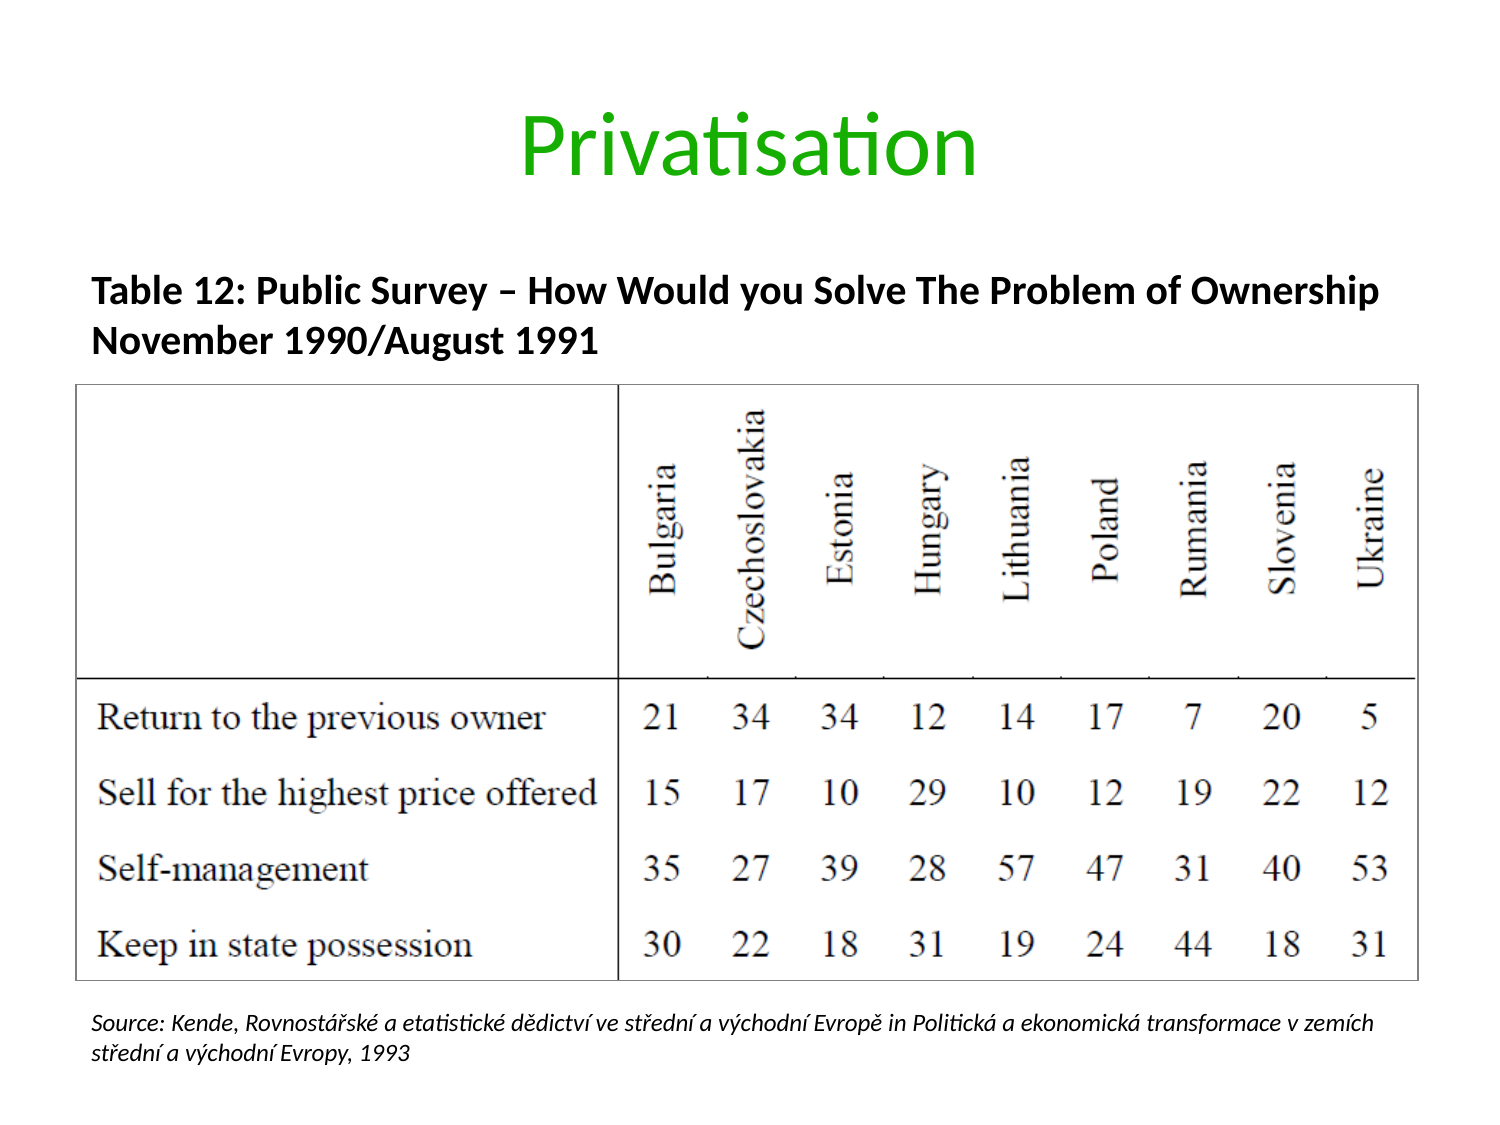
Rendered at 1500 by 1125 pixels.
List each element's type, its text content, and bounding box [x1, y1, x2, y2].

text_box Source: Kende, Rovnostářské a etatistické dědictví ve střední a východní Evropě in Politická a ekonomická transformace v zemích střední a východní Evropy, 1993 [76, 999, 1424, 1075]
picture [76, 385, 1418, 980]
list [75, 262, 1425, 1005]
title Privatisation [75, 45, 1425, 233]
text_box Table 12: Public Survey – How Would you Solve The Problem of Ownership November 1990/August 1991 [76, 255, 1412, 371]
